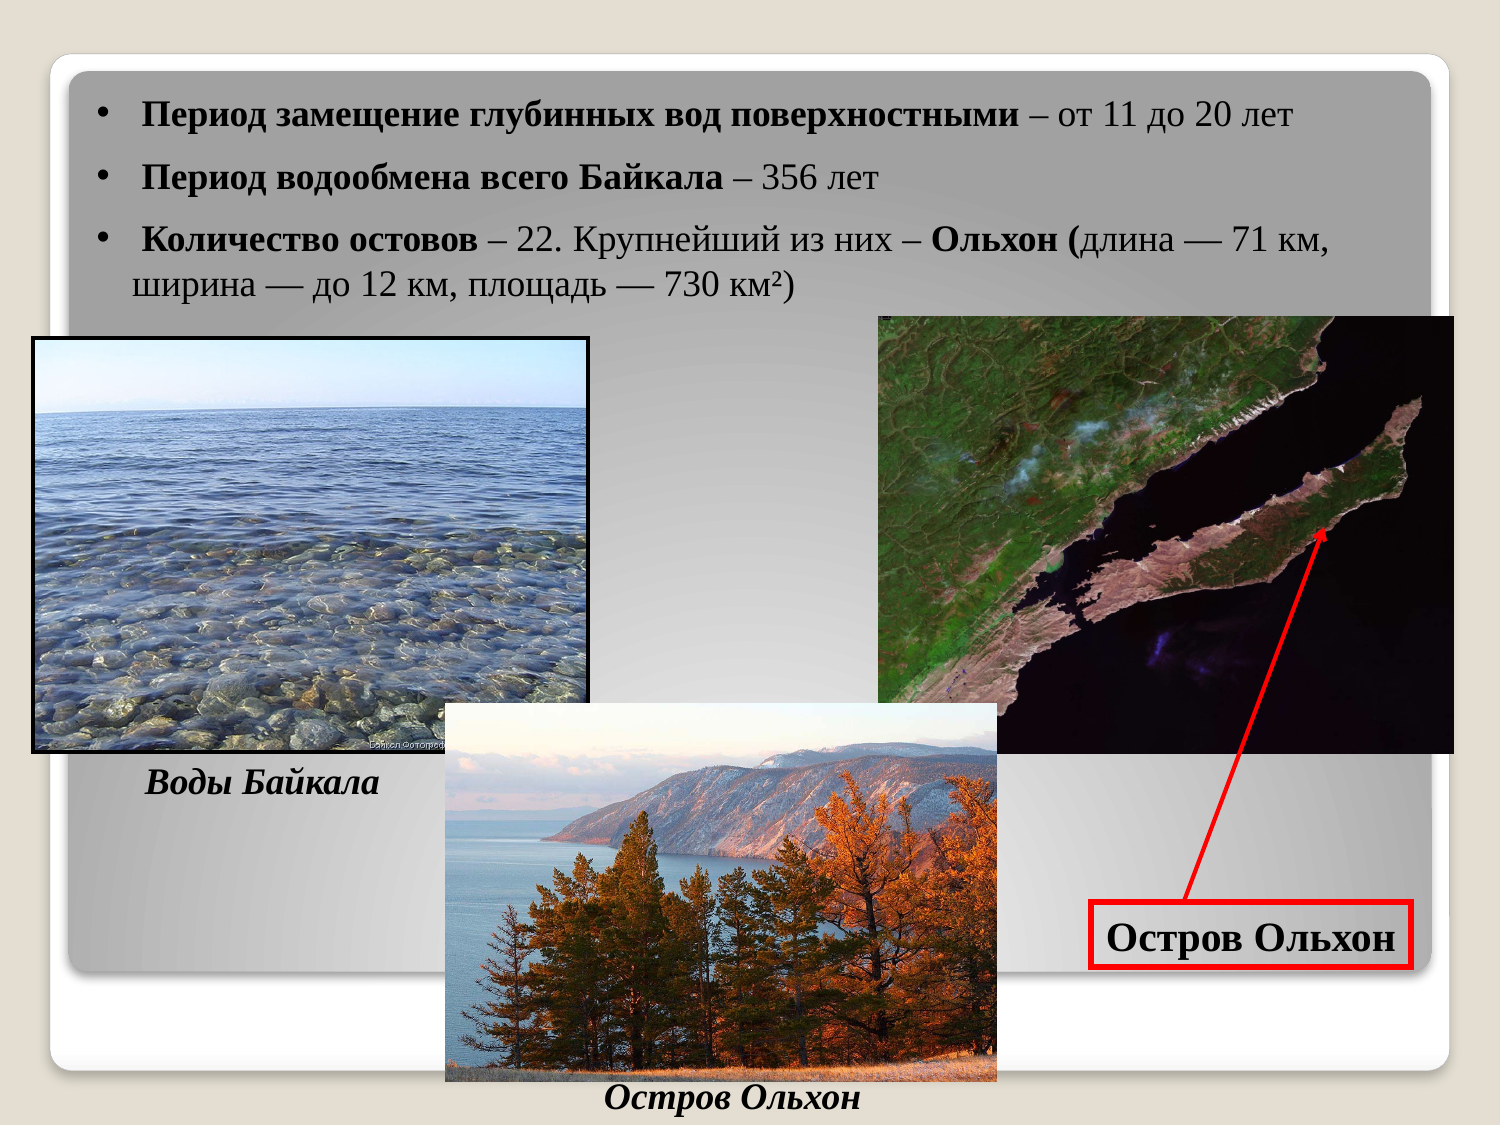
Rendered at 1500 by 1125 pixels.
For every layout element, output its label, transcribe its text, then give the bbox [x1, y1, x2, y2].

text_box Остров Ольхон [589, 1095, 877, 1124]
text_box Воды Байкала [130, 763, 396, 810]
text_box Остров Ольхон [1091, 902, 1412, 968]
text_box Период замещение глубинных вод поверхностными – от 11 до 20 лет Период водообмена всего Байкала – 356 лет Количество остовов – 22. Крупнейший из них – Ольхон (длина — 71 км, ширина — до 12 км, площадь — 730 км²) [81, 81, 1430, 312]
picture [34, 316, 1454, 1083]
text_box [1066, 644, 1442, 786]
